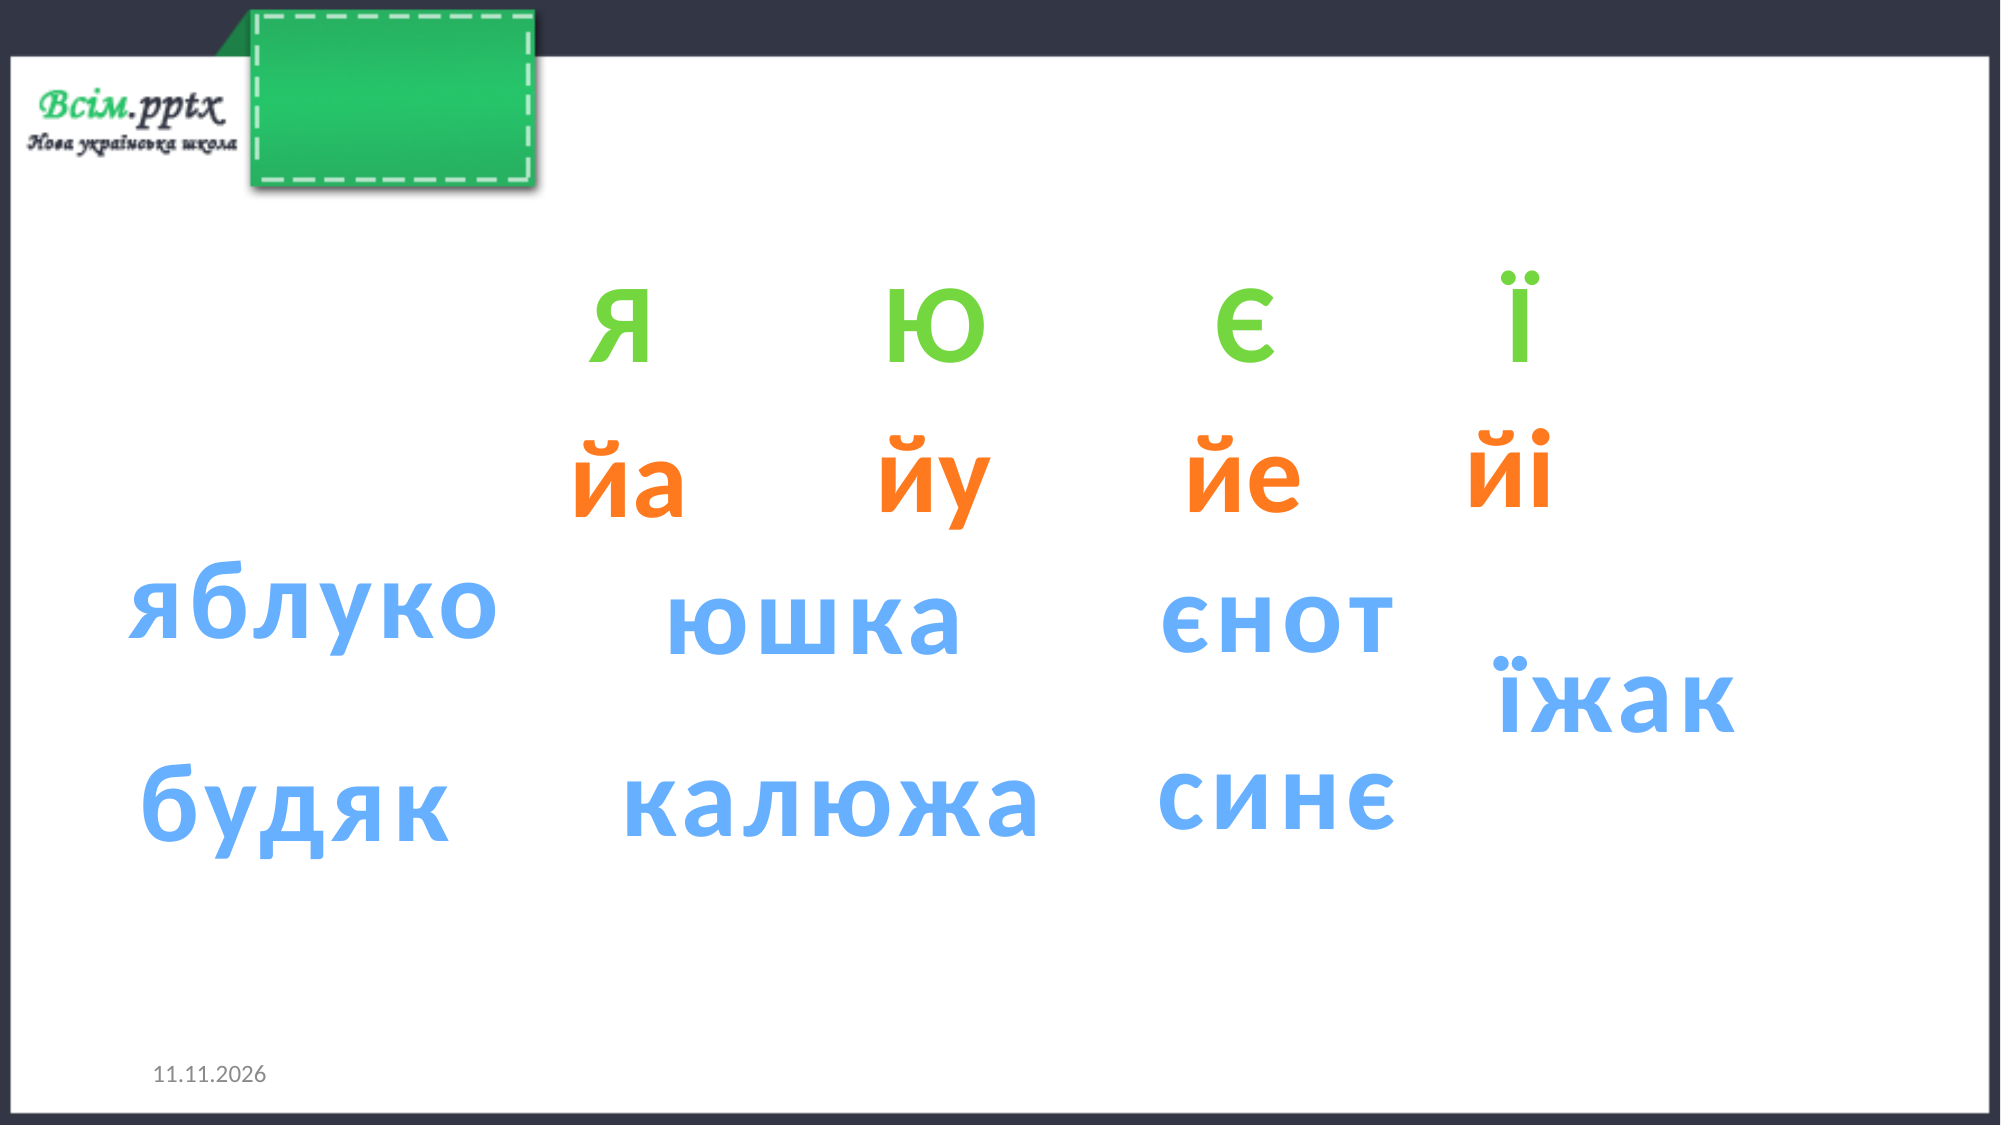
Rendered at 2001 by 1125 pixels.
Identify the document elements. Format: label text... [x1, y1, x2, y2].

text_box йі [1449, 387, 1571, 538]
text_box єнот [1144, 532, 1409, 683]
text_box йа [554, 397, 704, 548]
text_box яблуко [112, 518, 515, 669]
text_box синє [1142, 709, 1412, 860]
text_box Я Ю Є Ї [574, 242, 1552, 393]
text_box йу [860, 392, 1008, 543]
text_box будяк [124, 721, 465, 872]
picture [0, 0, 2001, 1125]
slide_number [137, 1042, 588, 1103]
text_box юшка [649, 535, 979, 686]
text_box калюжа [606, 716, 1057, 867]
text_box йе [1168, 392, 1319, 532]
text_box їжак [1481, 612, 1751, 763]
